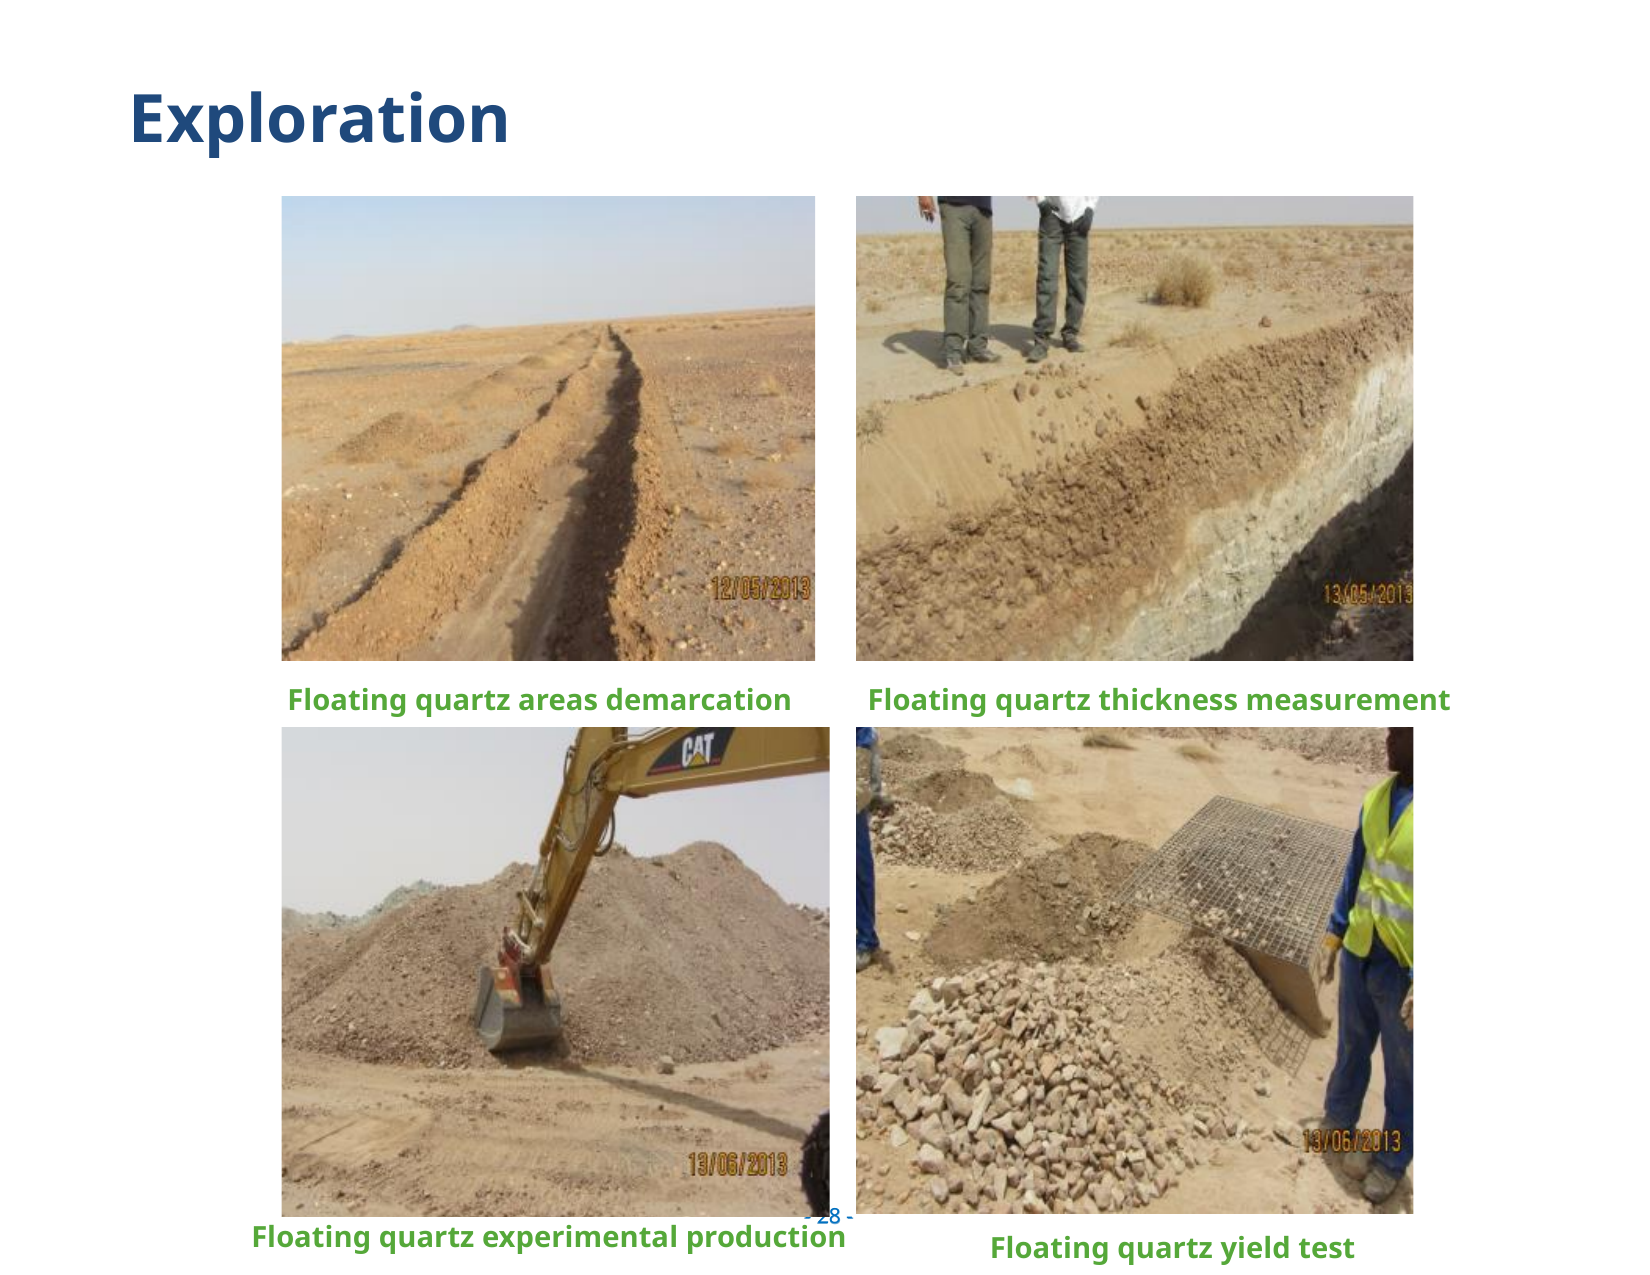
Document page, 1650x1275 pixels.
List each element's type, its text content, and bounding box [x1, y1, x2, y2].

picture [281, 726, 830, 1217]
text_box Floating quartz yield test [975, 1222, 1371, 1272]
text_box Floating quartz experimental production [236, 1211, 862, 1261]
picture [855, 726, 1414, 1214]
text_box Floating quartz thickness measurement [852, 673, 1467, 724]
title Exploration [113, 67, 1537, 188]
picture [855, 196, 1414, 661]
text_box Floating quartz areas demarcation [272, 673, 808, 724]
picture [281, 196, 816, 661]
